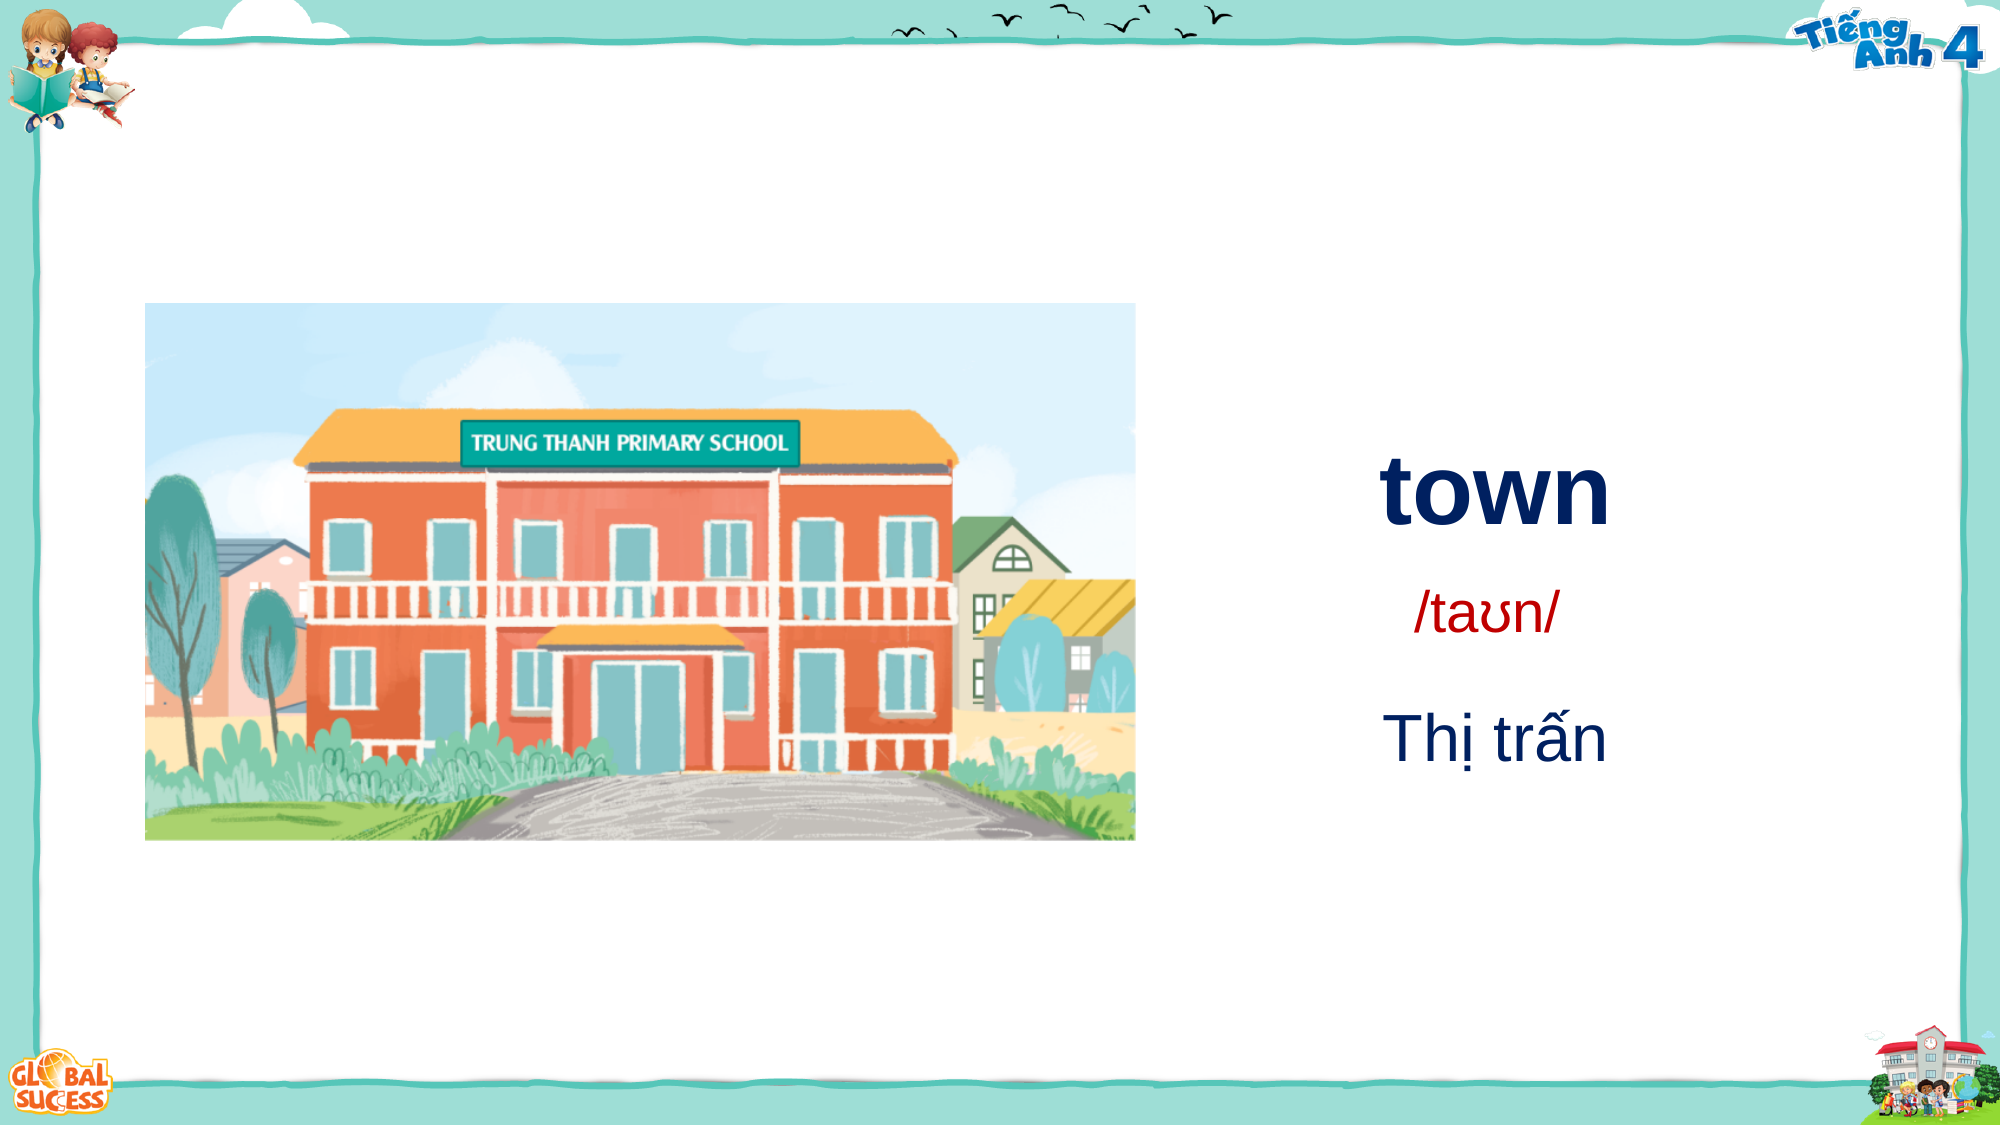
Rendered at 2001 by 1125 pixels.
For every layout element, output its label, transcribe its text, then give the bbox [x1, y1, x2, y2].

text_box /taʊn/ [1278, 566, 1714, 653]
text_box town [1136, 416, 1893, 553]
text_box Thị trấn [1187, 678, 1805, 791]
picture [0, 0, 2000, 1125]
